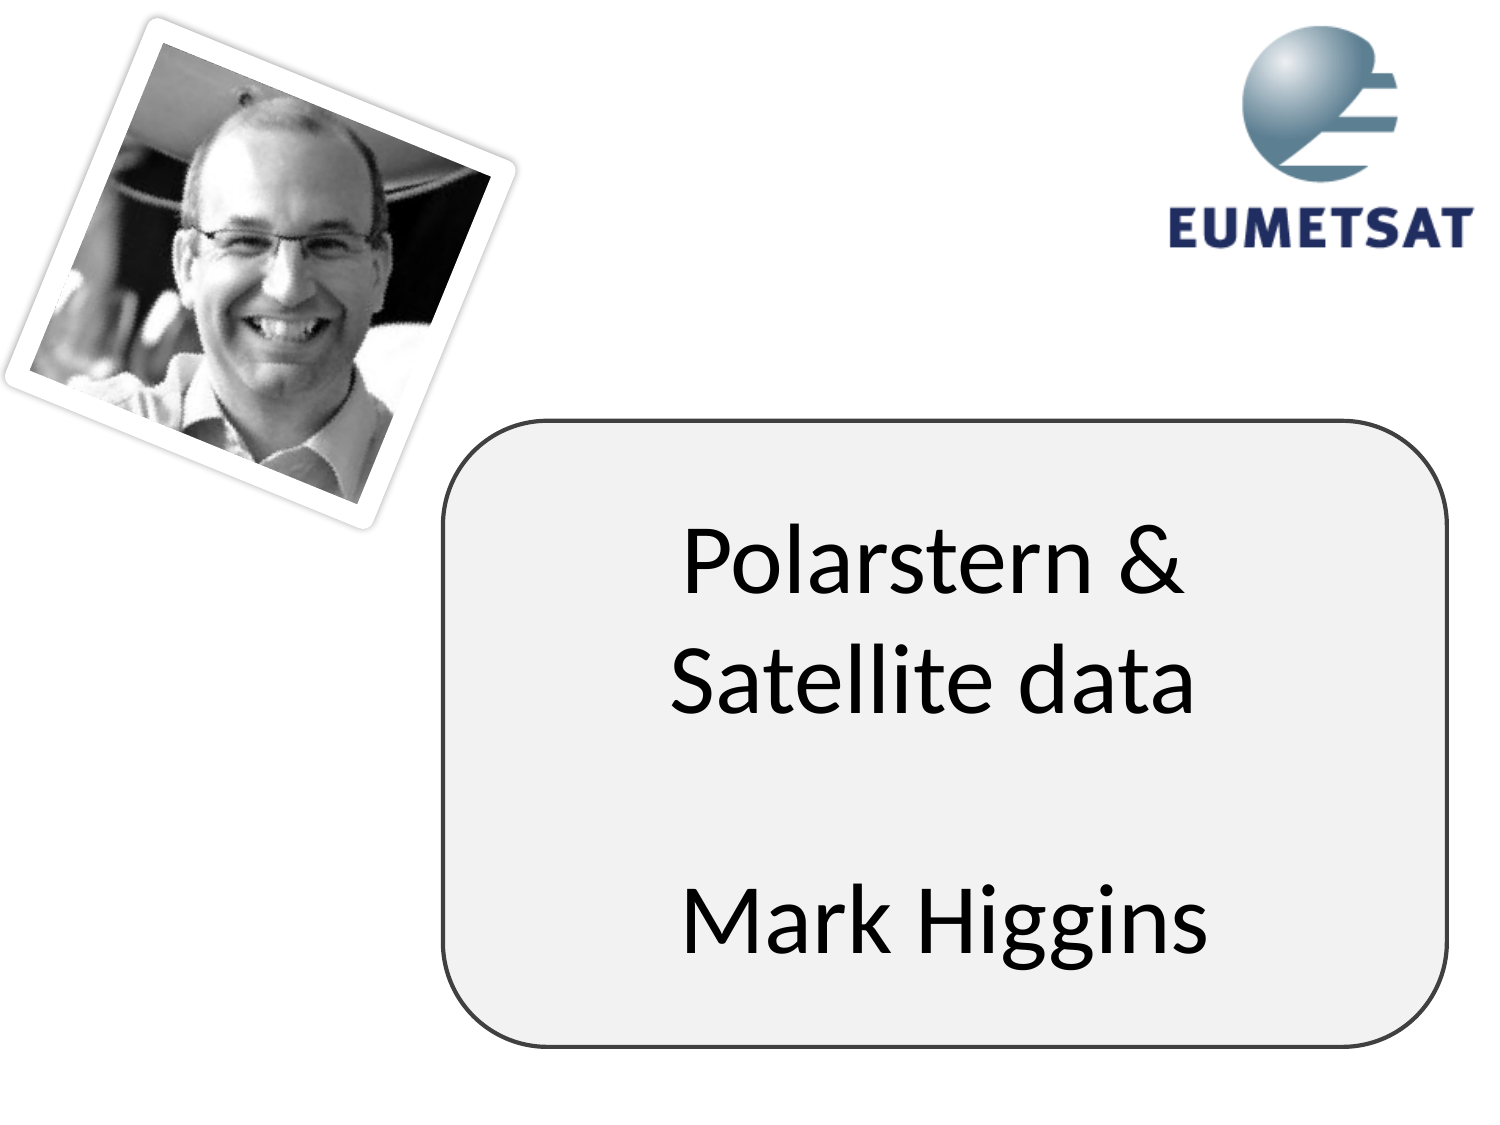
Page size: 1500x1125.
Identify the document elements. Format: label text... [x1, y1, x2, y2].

picture [31, 44, 490, 503]
picture [1150, 5, 1495, 268]
text_box Polarstern & Satellite data Mark Higgins [440, 418, 1449, 1049]
